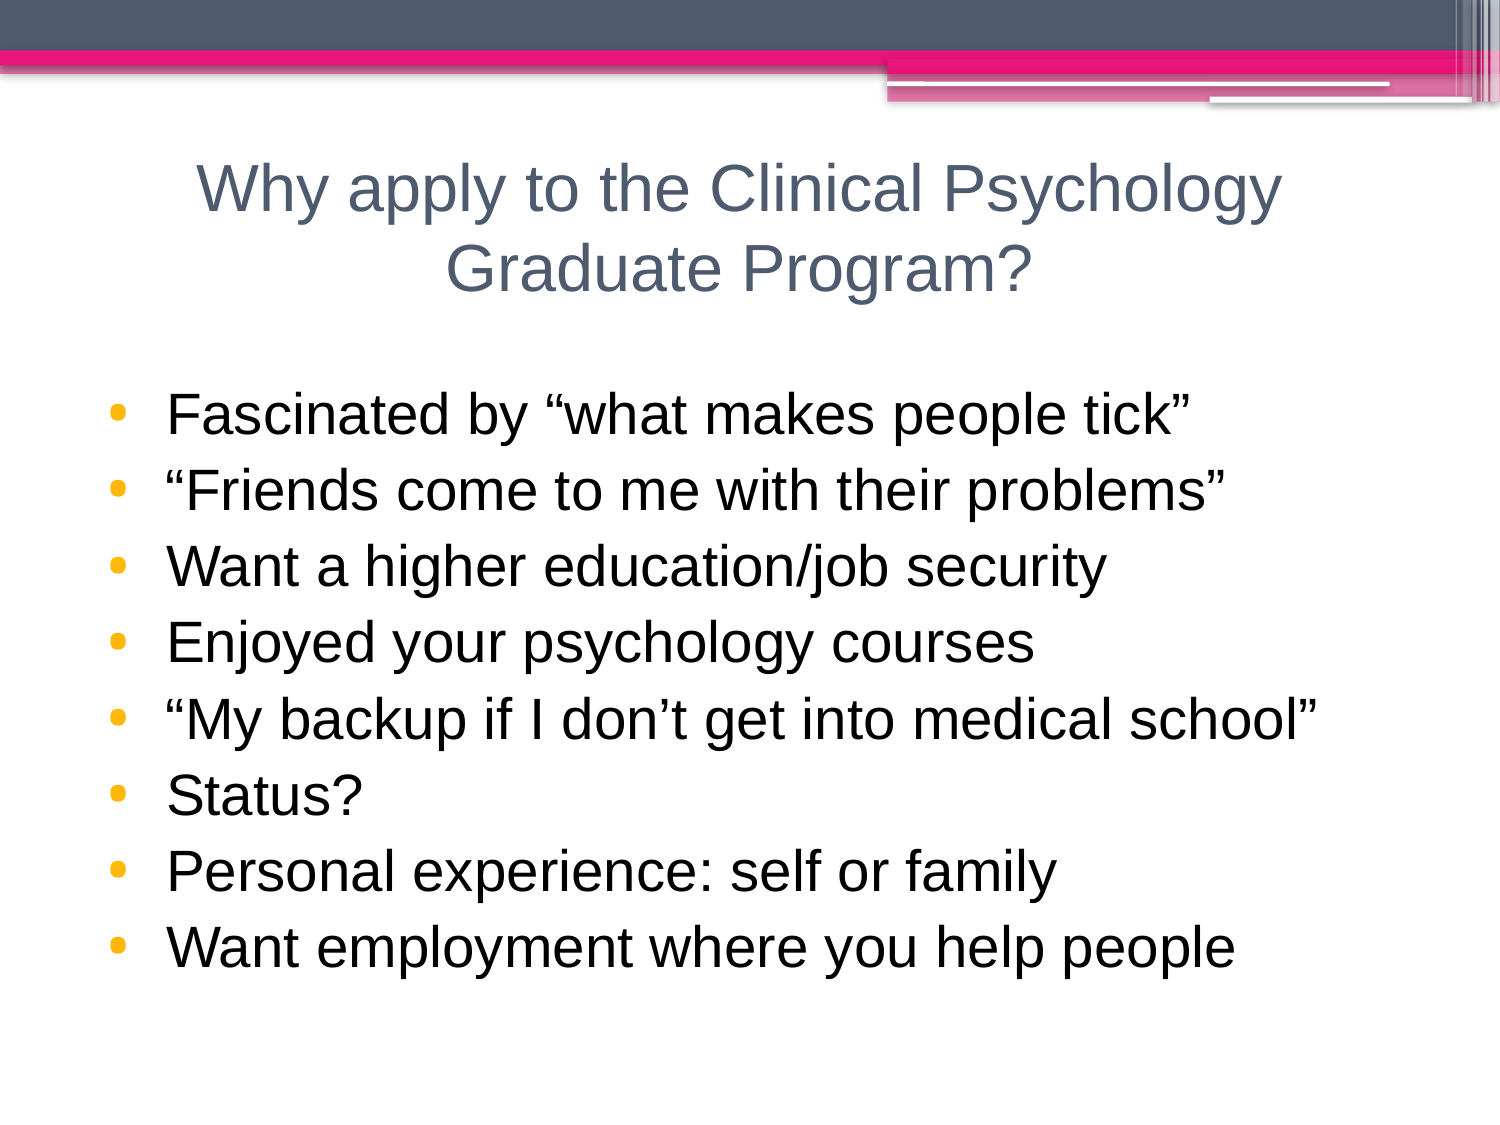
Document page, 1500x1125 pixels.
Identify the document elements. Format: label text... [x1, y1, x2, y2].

title Why apply to the Clinical Psychology Graduate Program? [64, 137, 1415, 313]
list Fascinated by “what makes people tick” “Friends come to me with their problems” Want a higher education/job security Enjoyed your psychology courses “My backup if I don’t get into medical school” Status? Personal experience: self or family Want employment where you help people [75, 368, 1425, 1079]
